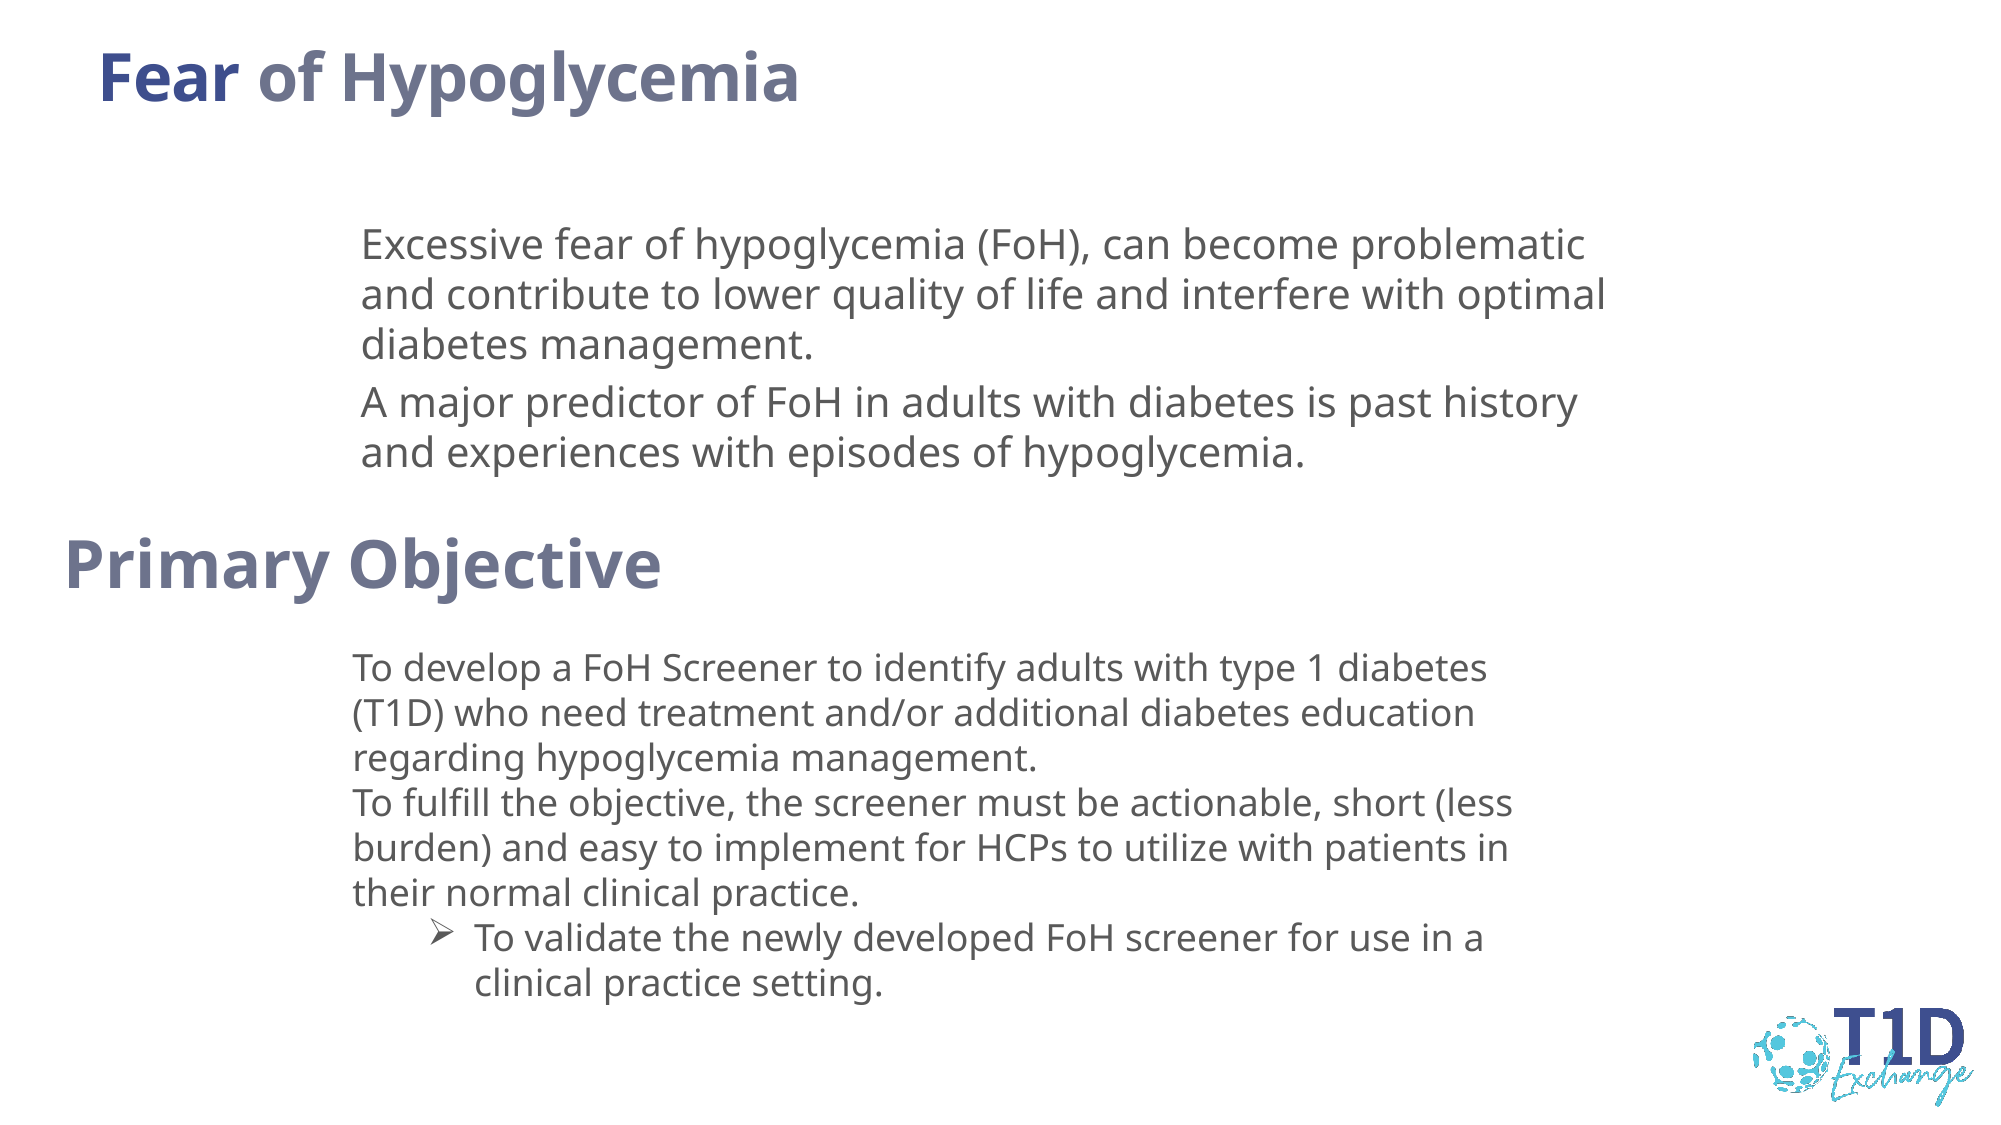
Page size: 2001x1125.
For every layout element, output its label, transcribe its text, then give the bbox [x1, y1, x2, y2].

picture [1726, 964, 2000, 1125]
text_box Primary Objective [49, 514, 679, 610]
title Fear of Hypoglycemia [89, 36, 1891, 113]
list Excessive fear of hypoglycemia (FoH), can become problematic and contribute to lower quality of life and interfere with optimal diabetes management. A major predictor of FoH in adults with diabetes is past history and experiences with episodes of hypoglycemia. [352, 209, 1648, 864]
text_box To develop a FoH Screener to identify adults with type 1 diabetes (T1D) who need treatment and/or additional diabetes education regarding hypoglycemia management. To fulfill the objective, the screener must be actionable, short (less burden) and easy to implement for HCPs to utilize with patients in their normal clinical practice. To validate the newly developed FoH screener for use in a clinical practice setting. [337, 636, 1600, 1012]
